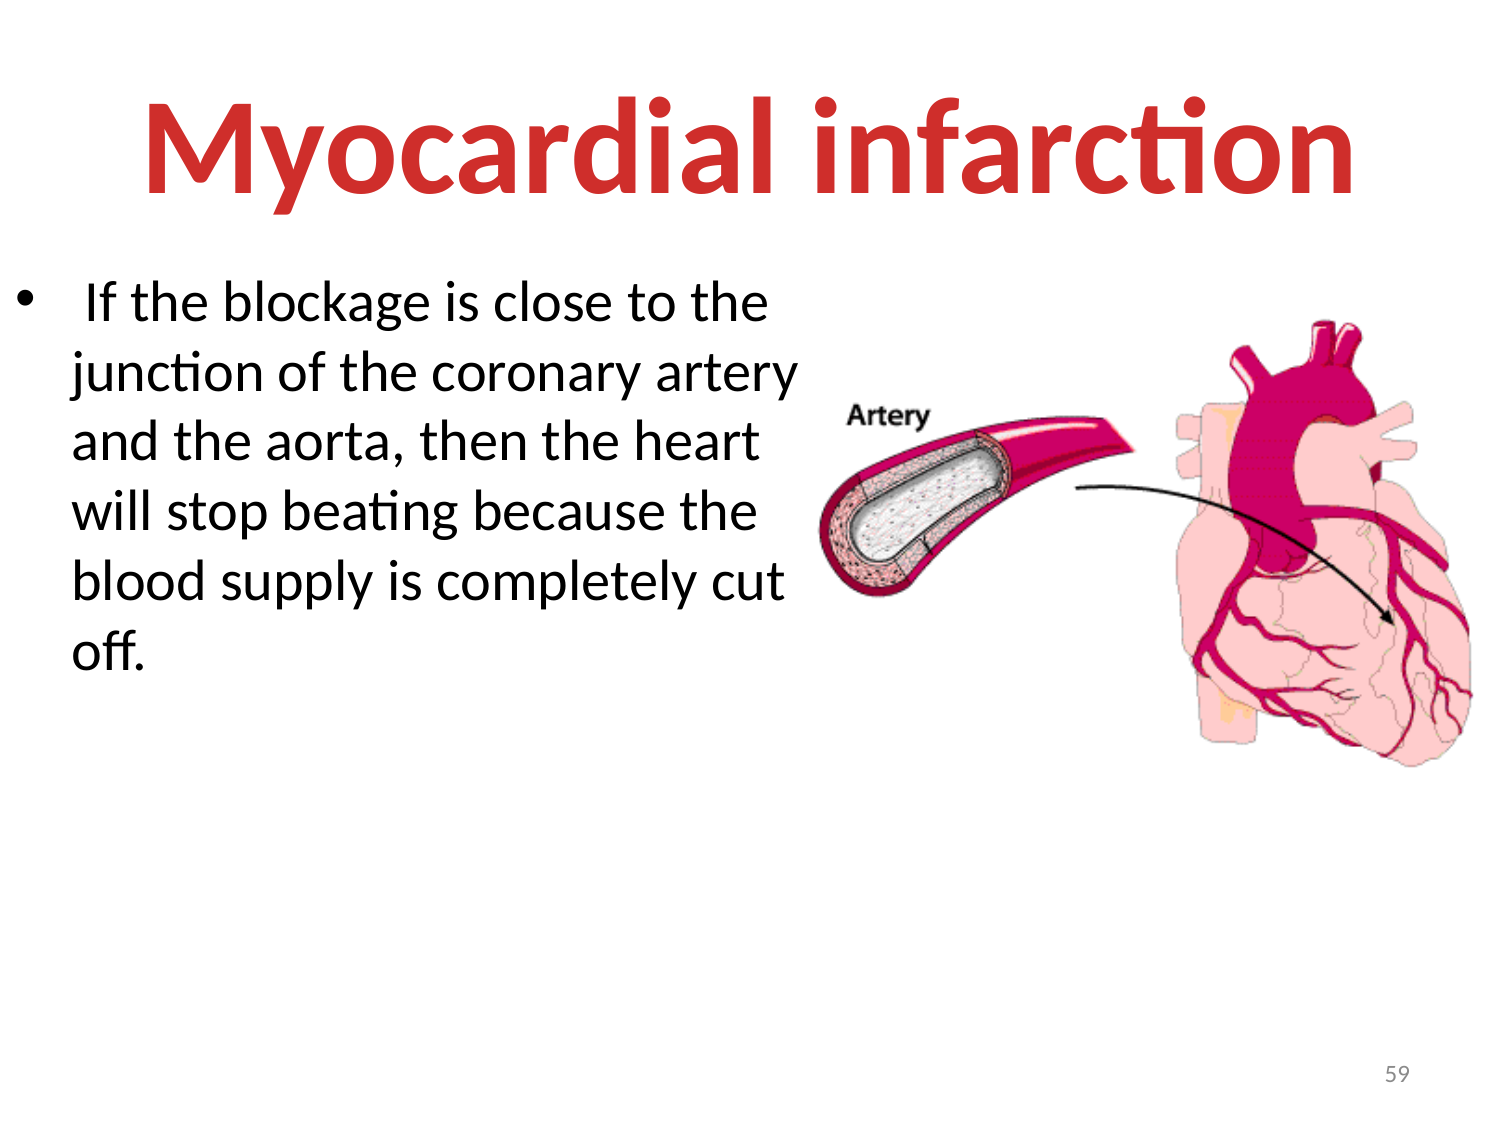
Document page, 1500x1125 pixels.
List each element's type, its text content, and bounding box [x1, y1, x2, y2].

picture [808, 314, 1477, 773]
slide_number 59 [1074, 1042, 1425, 1103]
title Myocardial infarction [75, 45, 1425, 233]
list If the blockage is close to the junction of the coronary artery and the aorta, then the heart will stop beating because the blood supply is completely cut off. [0, 255, 833, 1125]
